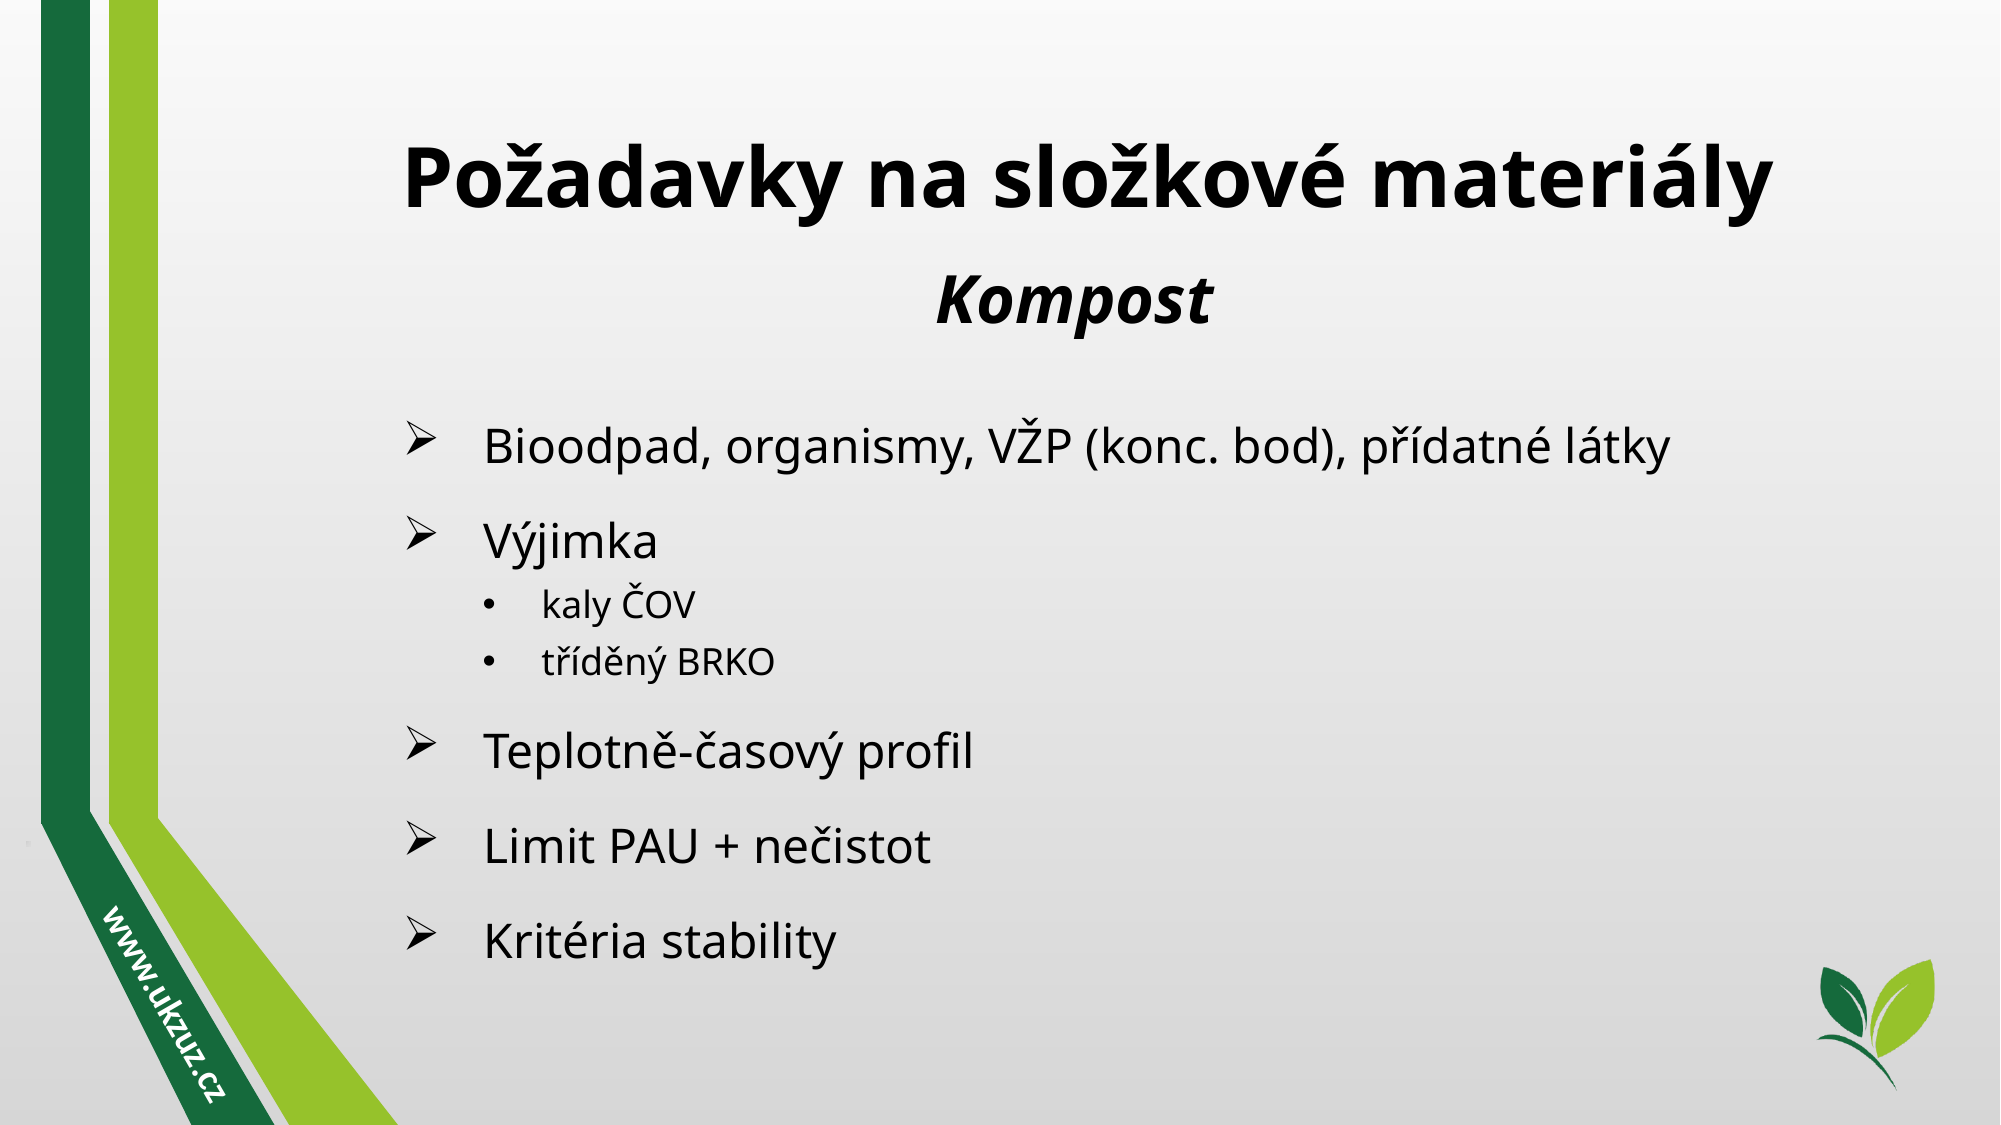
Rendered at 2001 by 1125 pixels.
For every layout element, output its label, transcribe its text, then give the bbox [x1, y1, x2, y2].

picture [1816, 959, 1935, 1091]
text_box Požadavky na složkové materiály Kompost [219, 140, 1956, 328]
